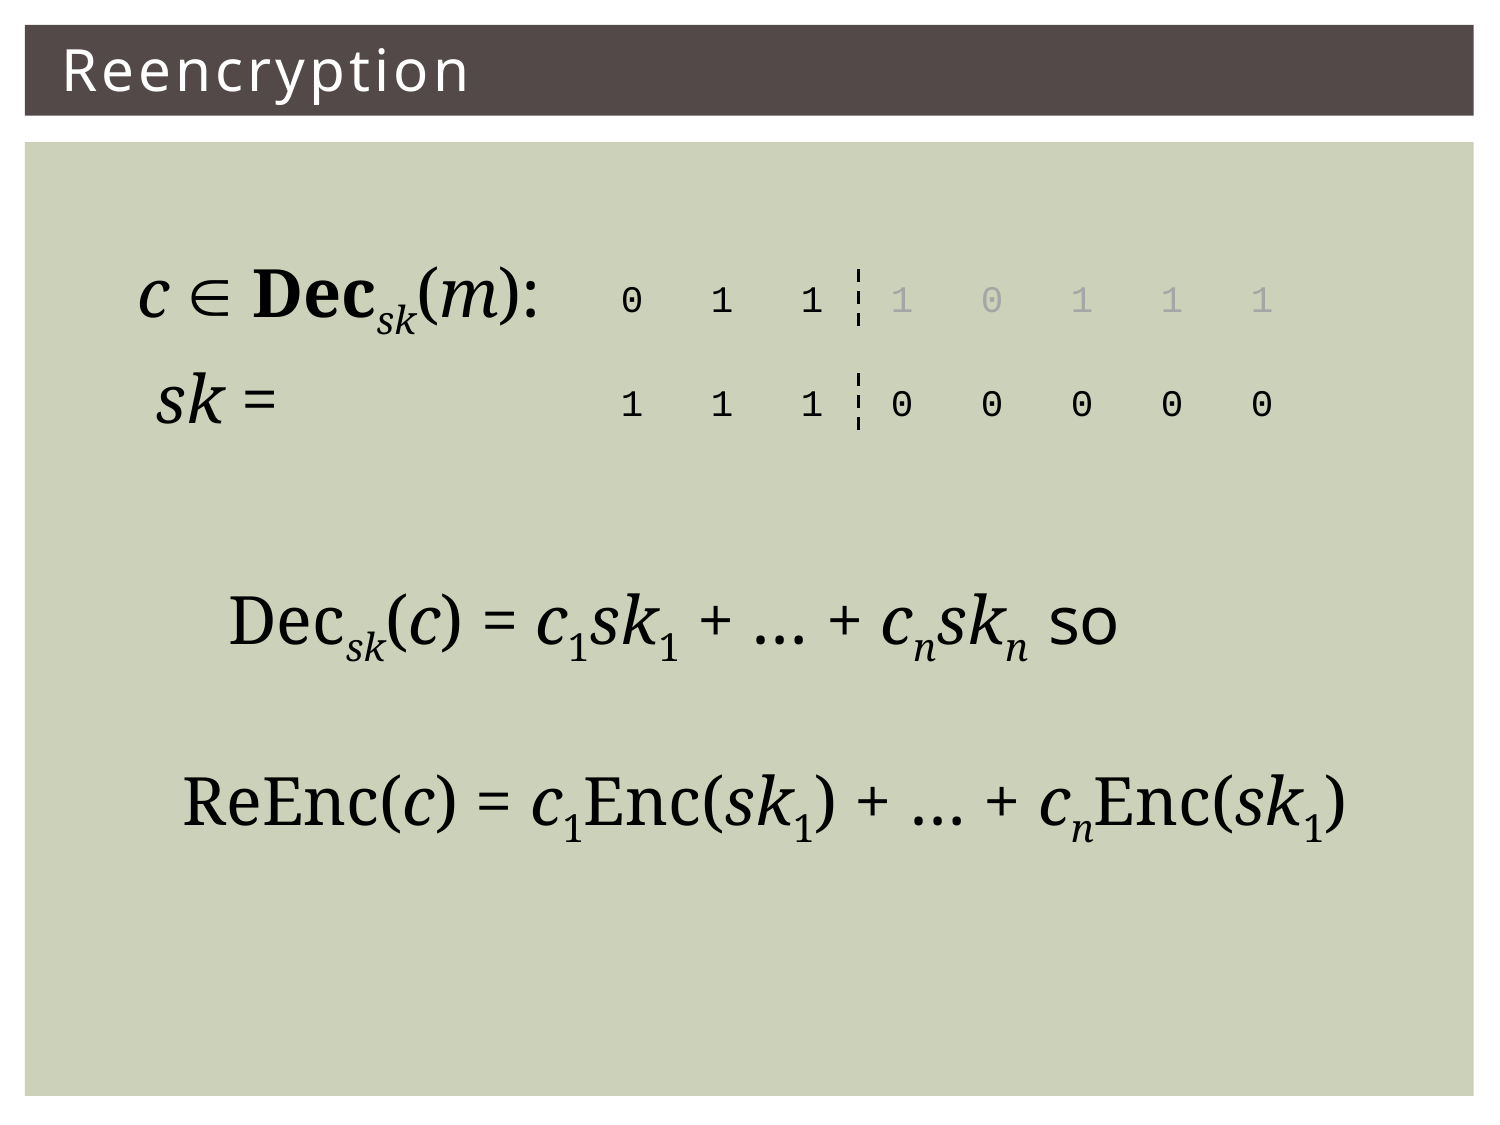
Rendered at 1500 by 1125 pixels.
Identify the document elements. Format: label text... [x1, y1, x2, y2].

text_box Decsk(c) = c1sk1 + … + cnskn so [213, 570, 1136, 677]
text_box c ∈ Decsk(m): [122, 243, 556, 350]
text_box ReEnc(c) = c1Enc(sk1) + … + cnEnc(sk1) [168, 751, 1363, 858]
title Reencryption [46, 23, 1457, 113]
text_box 0 1 1 1 0 1 1 1 [606, 267, 1294, 327]
text_box sk = [140, 349, 294, 445]
text_box 1 1 1 0 0 0 0 0 [606, 371, 1294, 431]
